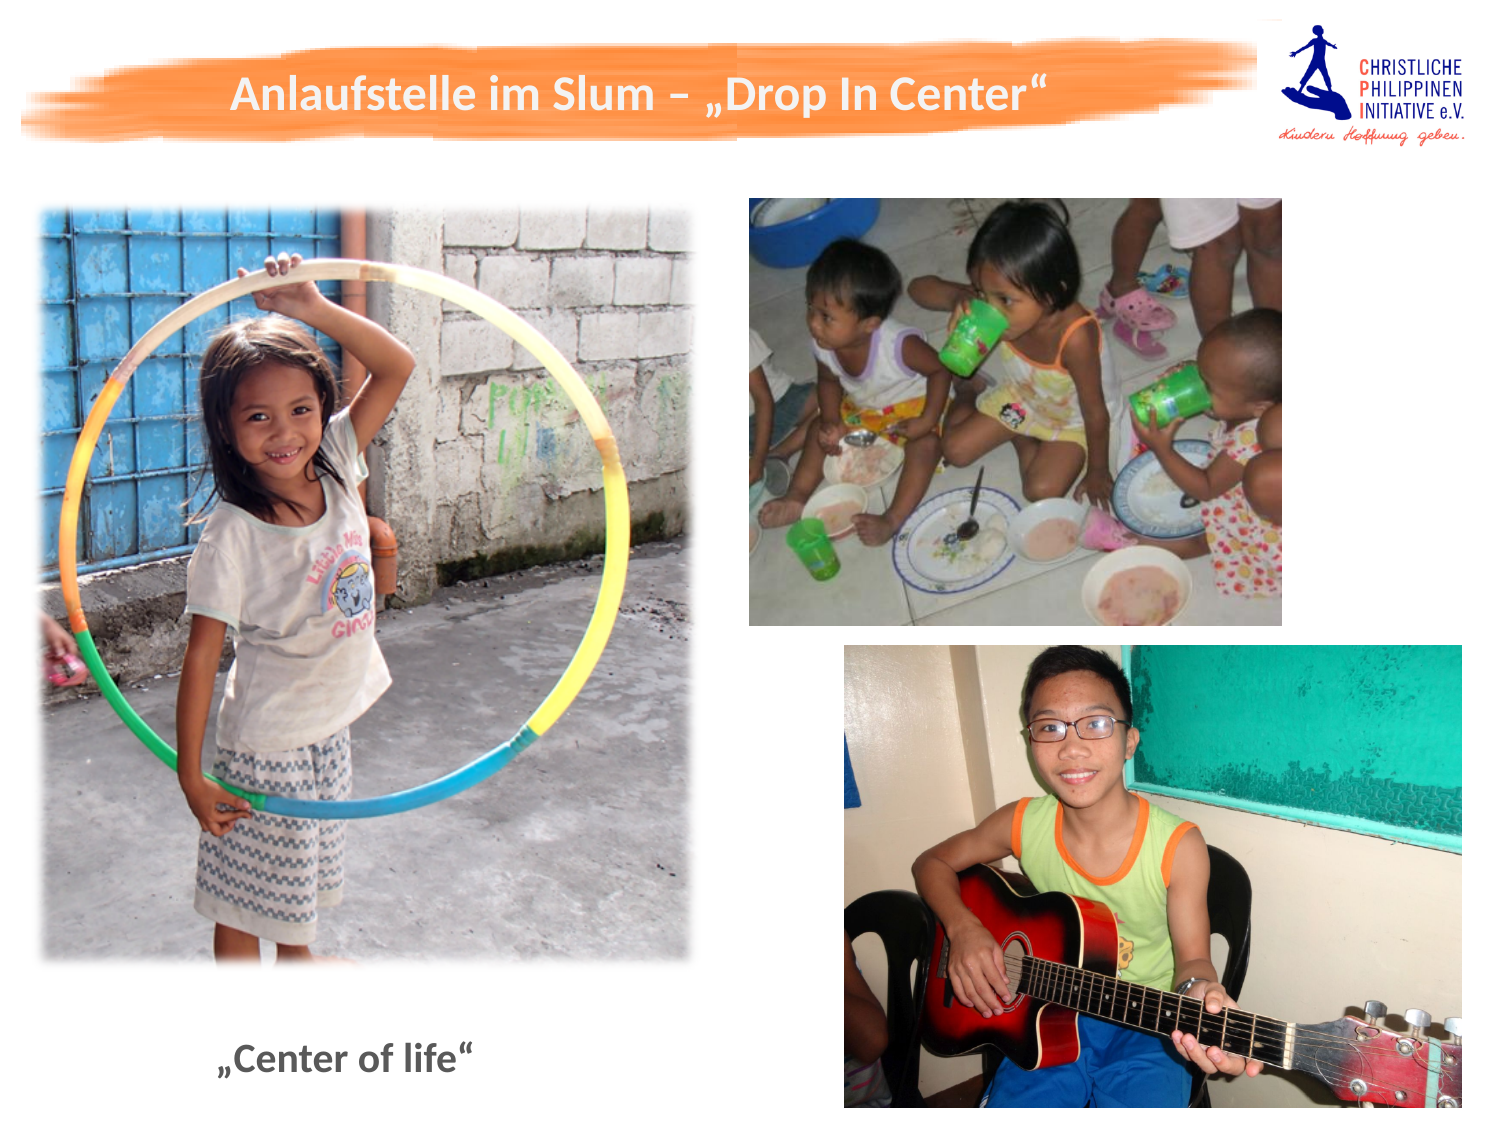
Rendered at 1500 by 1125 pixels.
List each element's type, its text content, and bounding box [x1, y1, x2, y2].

picture [749, 198, 1282, 626]
text_box „Center of life“ [200, 1023, 532, 1088]
picture [29, 198, 703, 974]
picture [844, 644, 1462, 1109]
picture [1282, 19, 1477, 149]
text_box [0, 6, 1282, 173]
